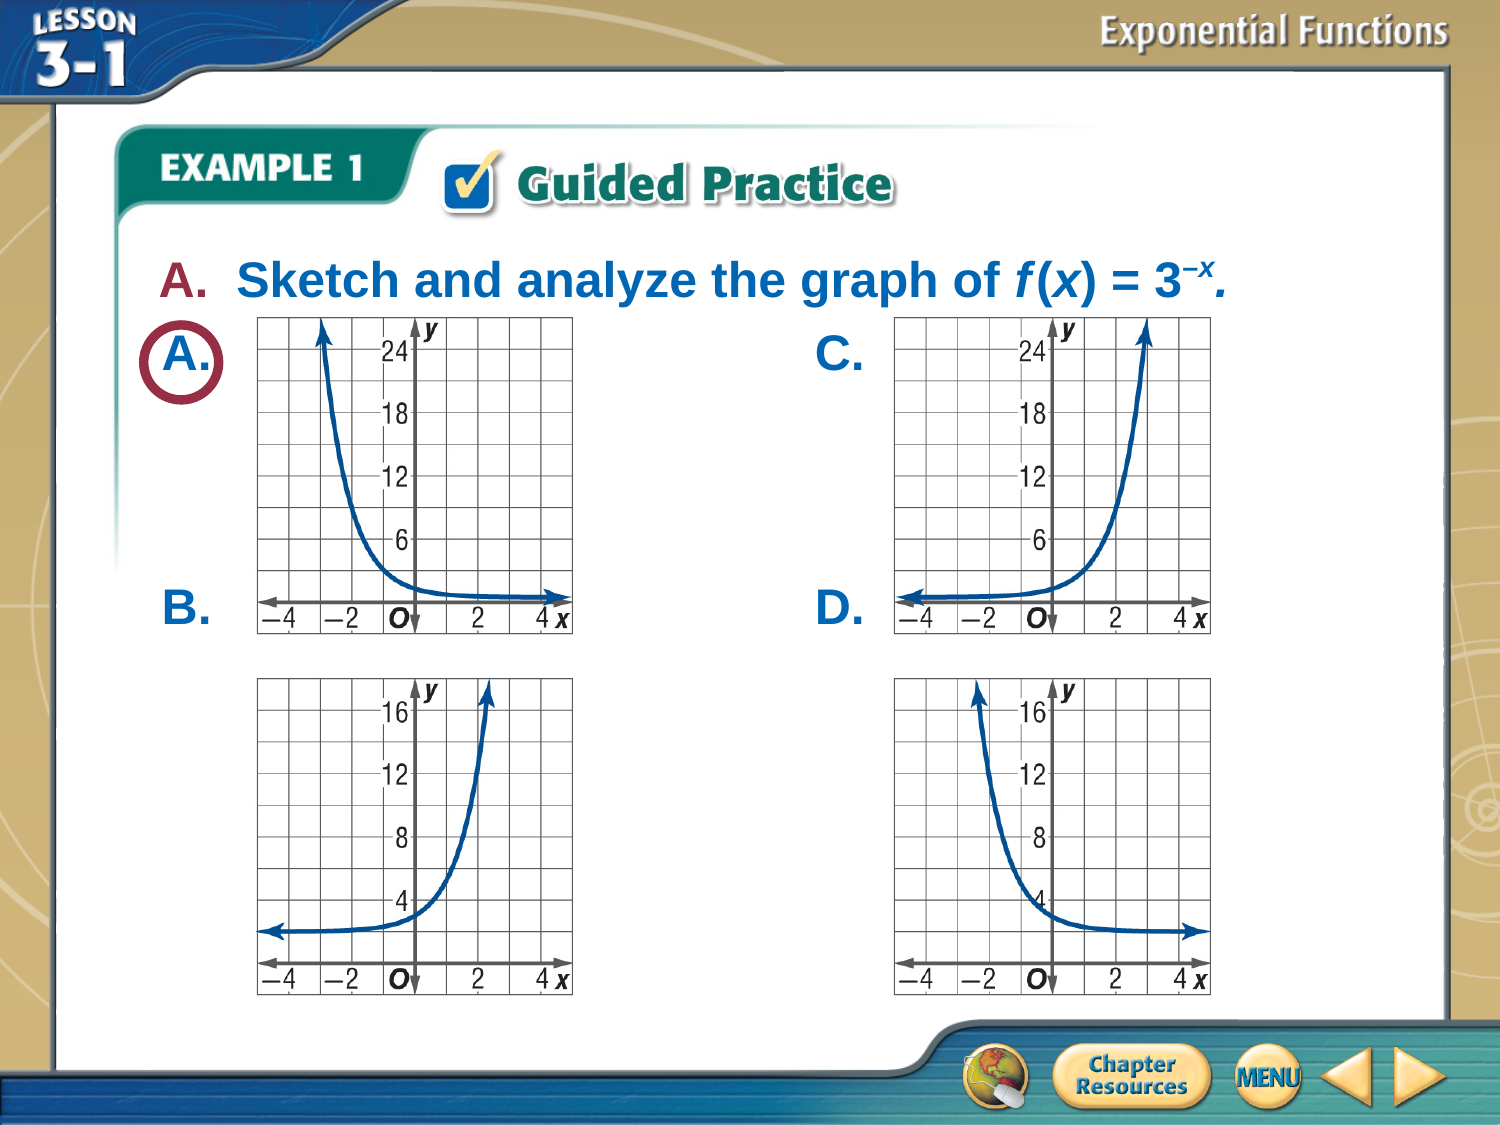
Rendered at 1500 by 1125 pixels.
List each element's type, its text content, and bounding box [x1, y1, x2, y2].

text_box A. Sketch and analyze the graph of f (x) = 3–x. [87, 246, 1386, 316]
picture [0, 0, 1500, 1125]
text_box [146, 313, 1213, 997]
